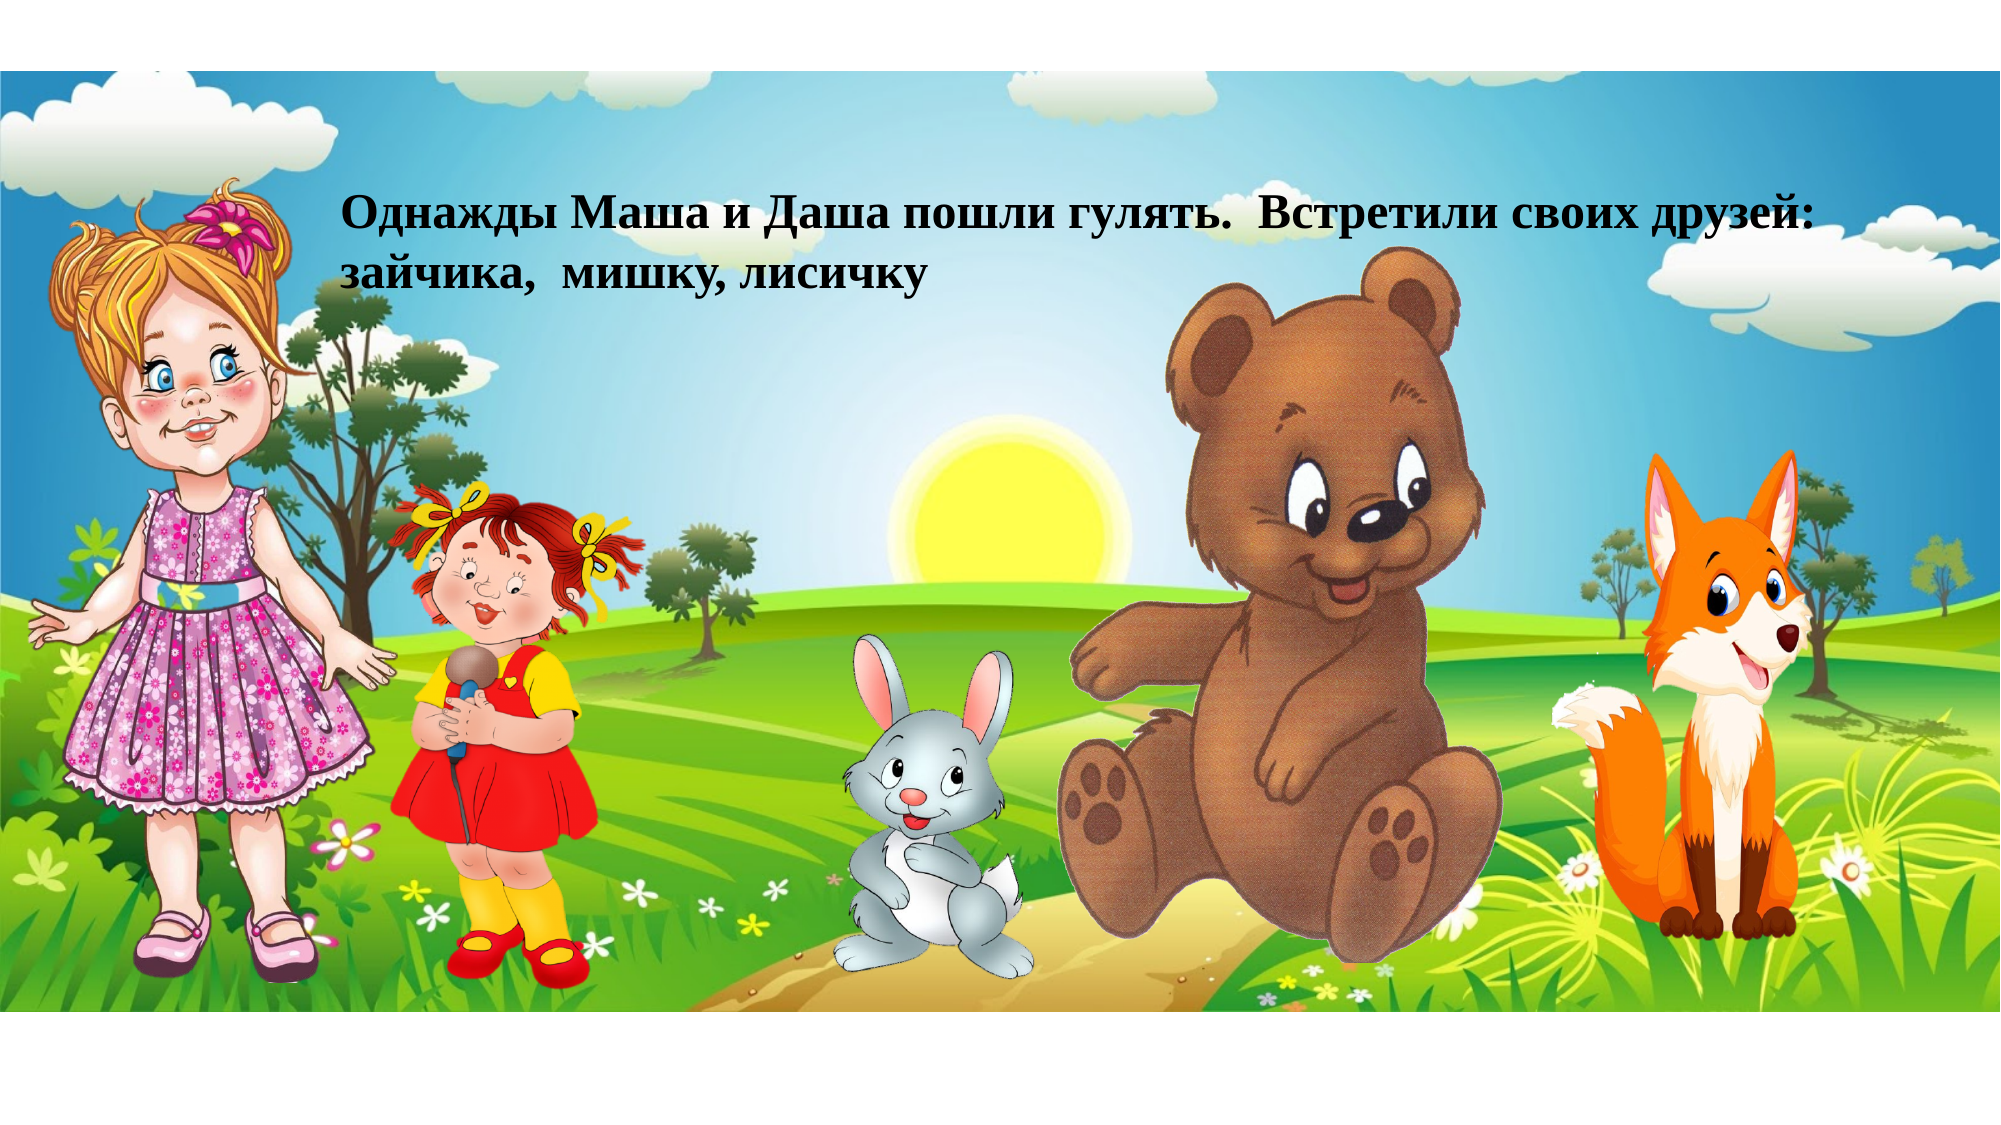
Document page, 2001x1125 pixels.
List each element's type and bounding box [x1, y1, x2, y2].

picture [0, 71, 2000, 1012]
